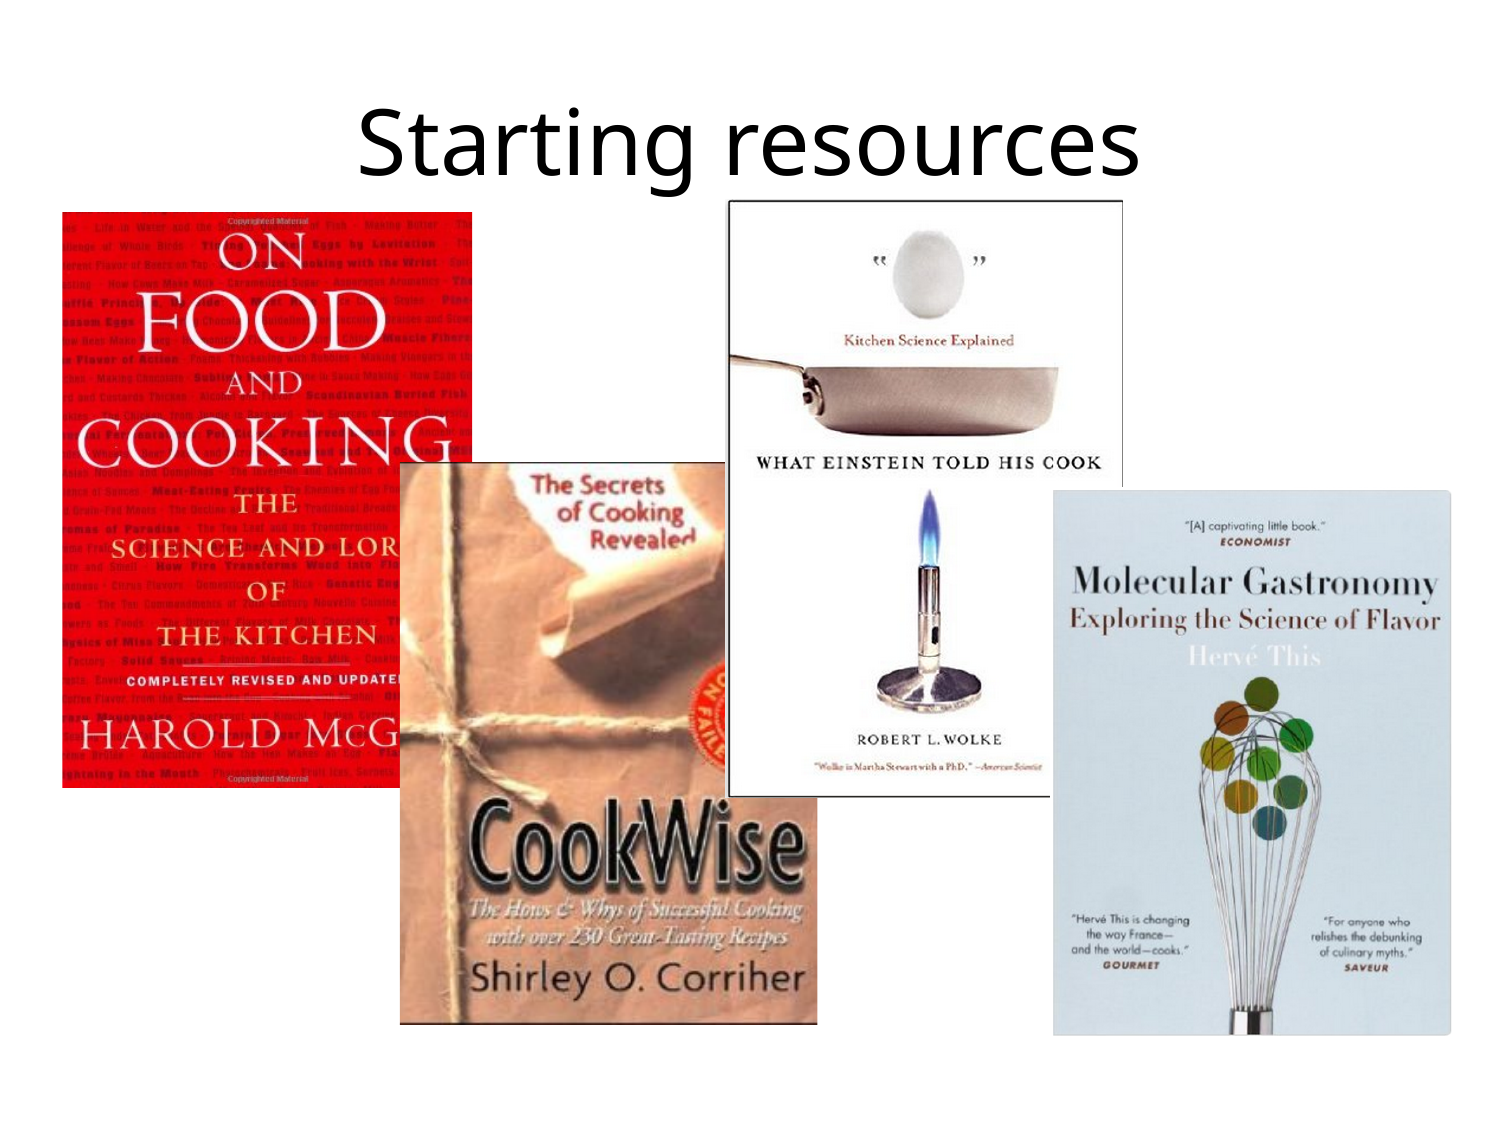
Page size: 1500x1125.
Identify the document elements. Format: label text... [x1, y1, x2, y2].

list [62, 212, 473, 788]
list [399, 462, 818, 1026]
title Starting resources [75, 45, 1425, 233]
picture [724, 199, 1452, 1038]
